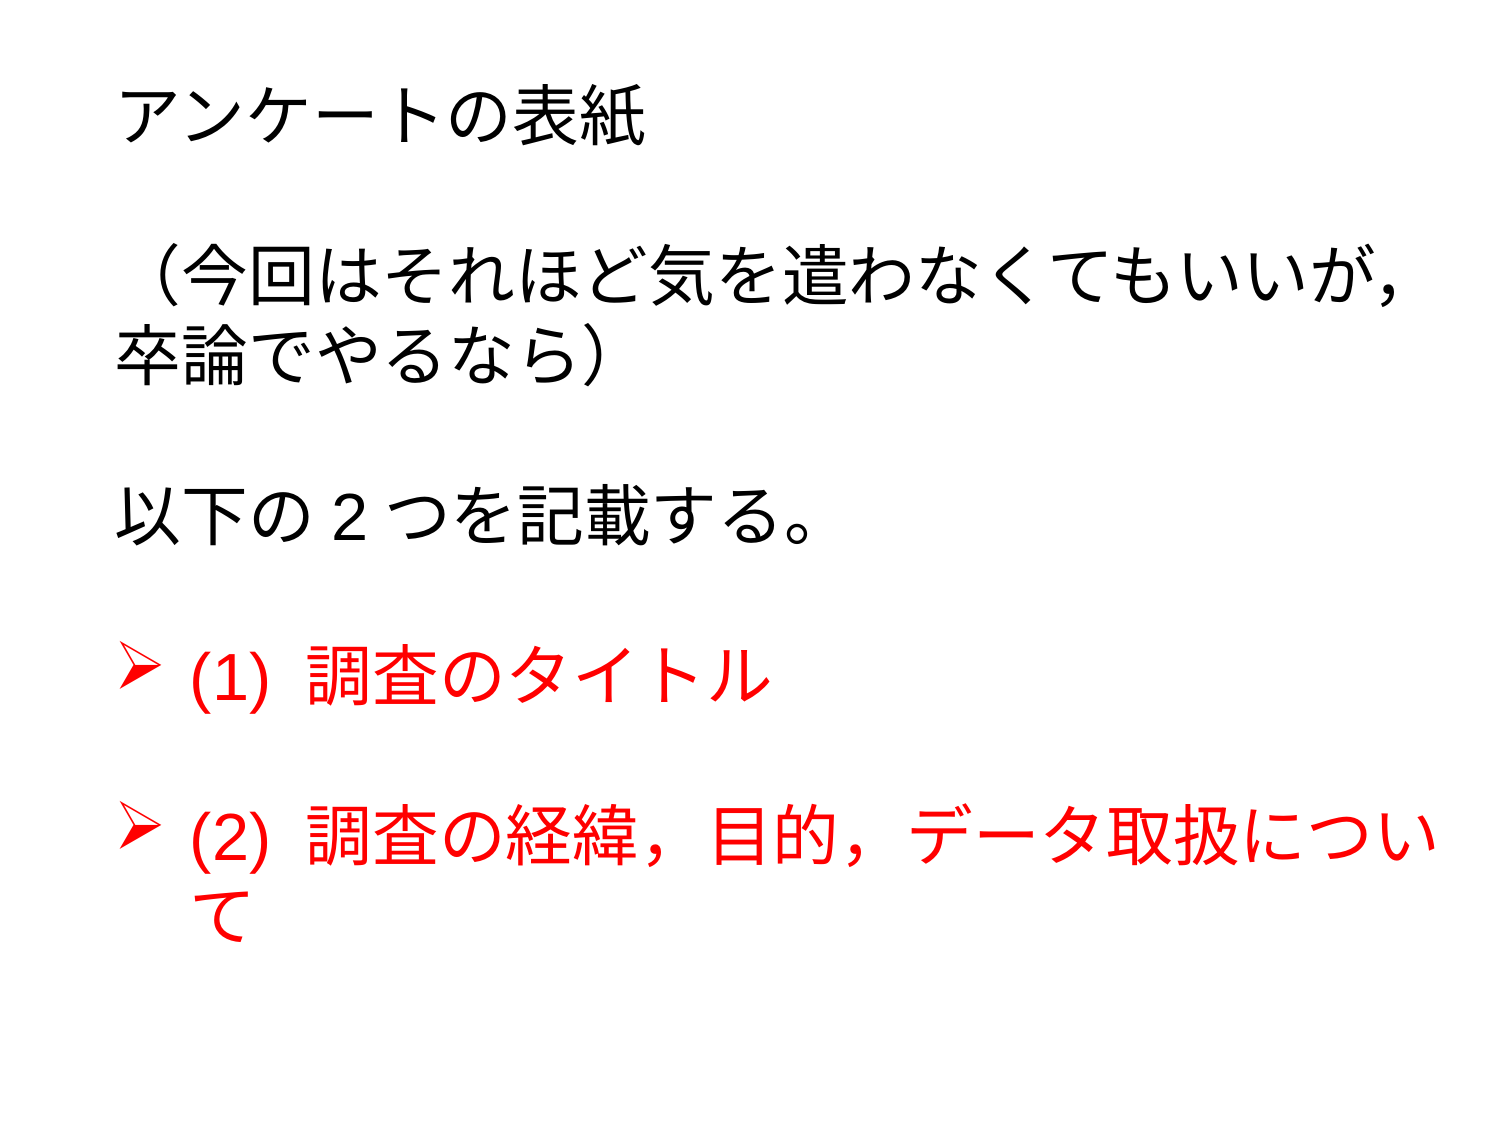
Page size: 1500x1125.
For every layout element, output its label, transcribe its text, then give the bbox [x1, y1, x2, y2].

text_box アンケートの表紙 （今回はそれほど気を遣わなくてもいいが，卒論でやるなら） 以下の2つを記載する。 (1) 調査のタイトル (2) 調査の経緯，目的，データ取扱について [100, 66, 1459, 1083]
